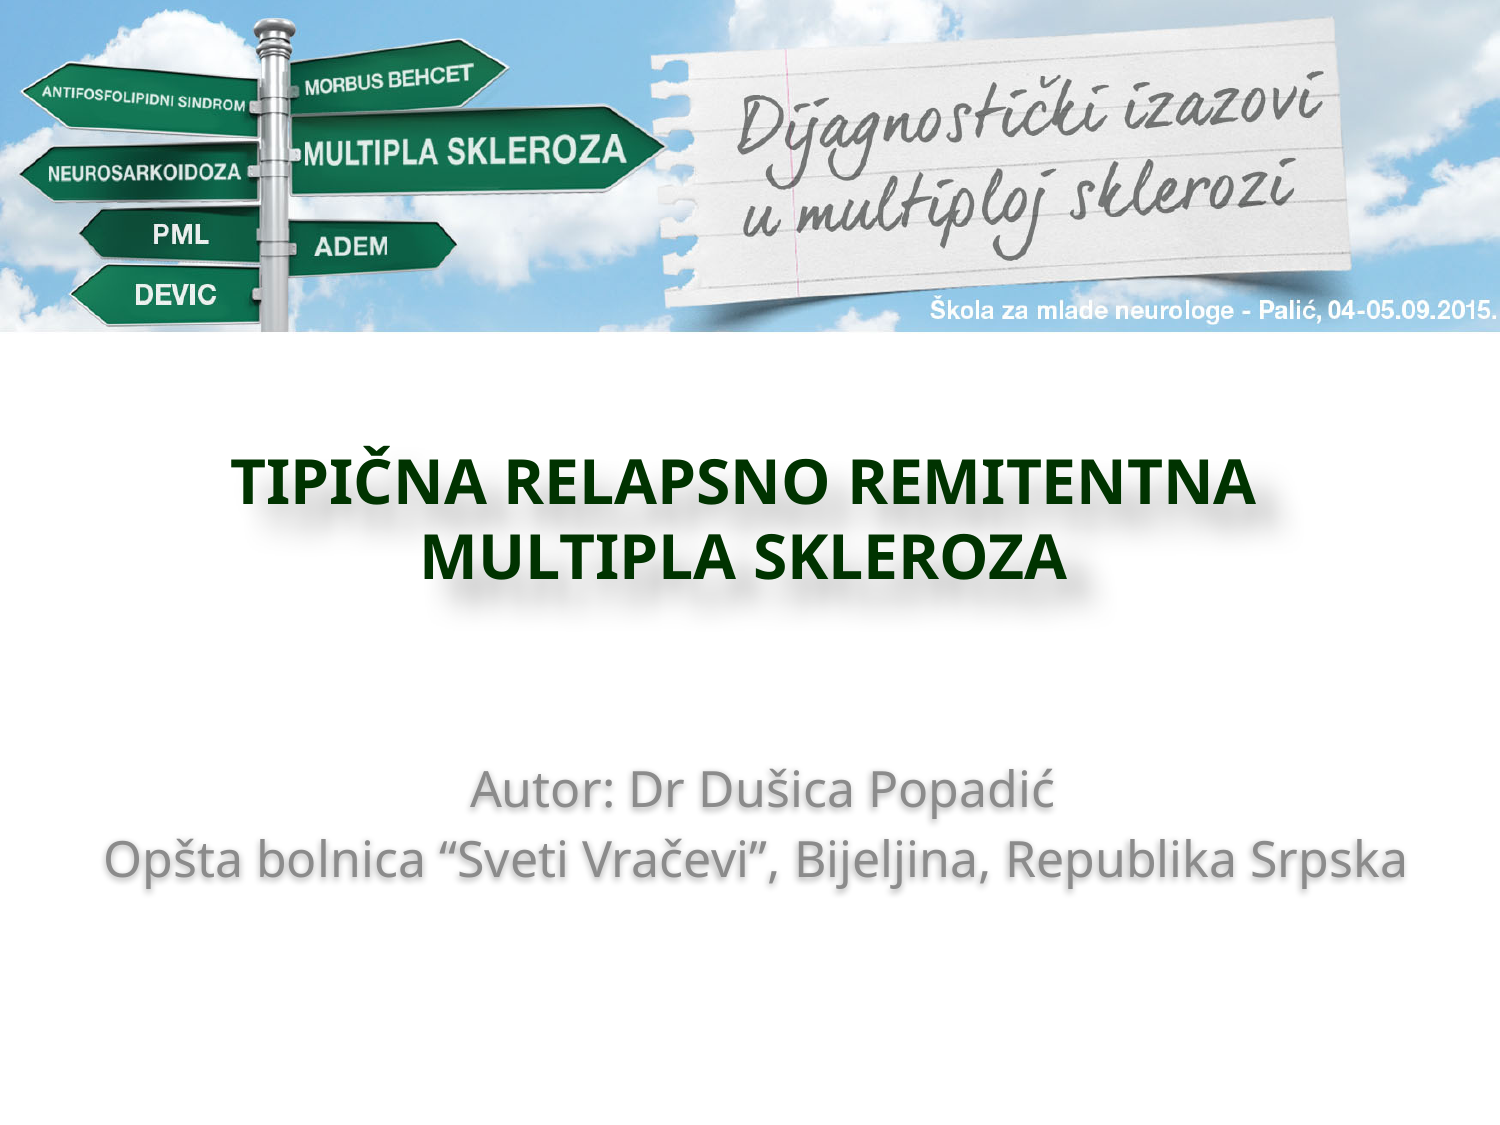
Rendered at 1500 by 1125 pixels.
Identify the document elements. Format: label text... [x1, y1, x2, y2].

title TIPIČNA RELAPSNO REMITENTNA MULTIPLA SKLEROZA [49, 433, 1438, 676]
subtitle Autor: Dr Dušica Popadić Opšta bolnica “Sveti Vračevi”, Bijeljina, Republika Srpska [62, 749, 1451, 1101]
picture [0, 0, 1500, 1125]
